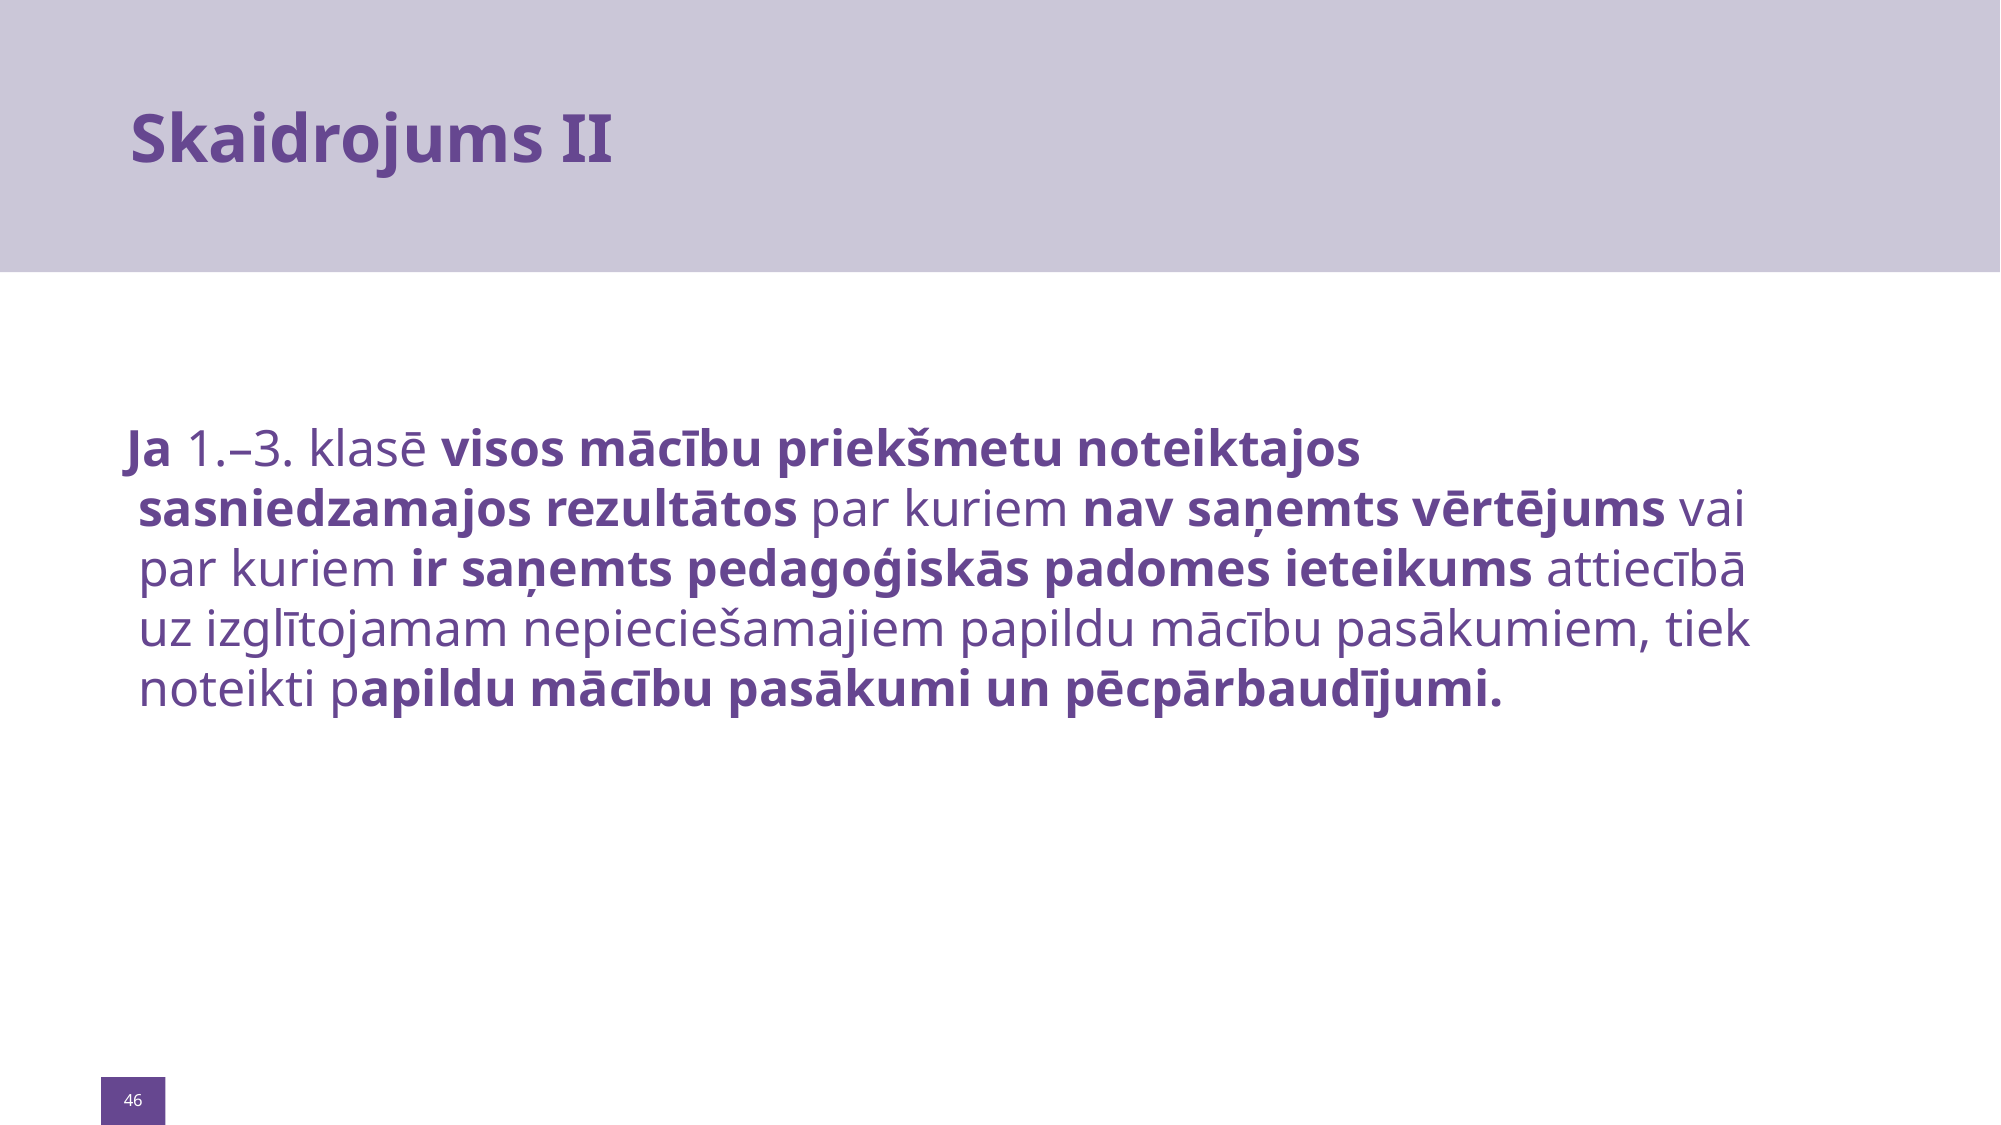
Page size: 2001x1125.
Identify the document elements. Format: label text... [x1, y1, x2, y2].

slide_number 46 [101, 1077, 166, 1125]
title Skaidrojums II [130, 42, 1040, 230]
list Ja 1.–3. klasē visos mācību priekšmetu noteiktajos sasniedzamajos rezultātos par kuriem nav saņemts vērtējums vai par kuriem ir saņemts pedagoģiskās padomes ieteikums attiecībā uz izglītojamam nepieciešamajiem papildu mācību pasākumiem, tiek noteikti papildu mācību pasākumi un pēcpārbaudījumi. [63, 327, 1771, 1014]
